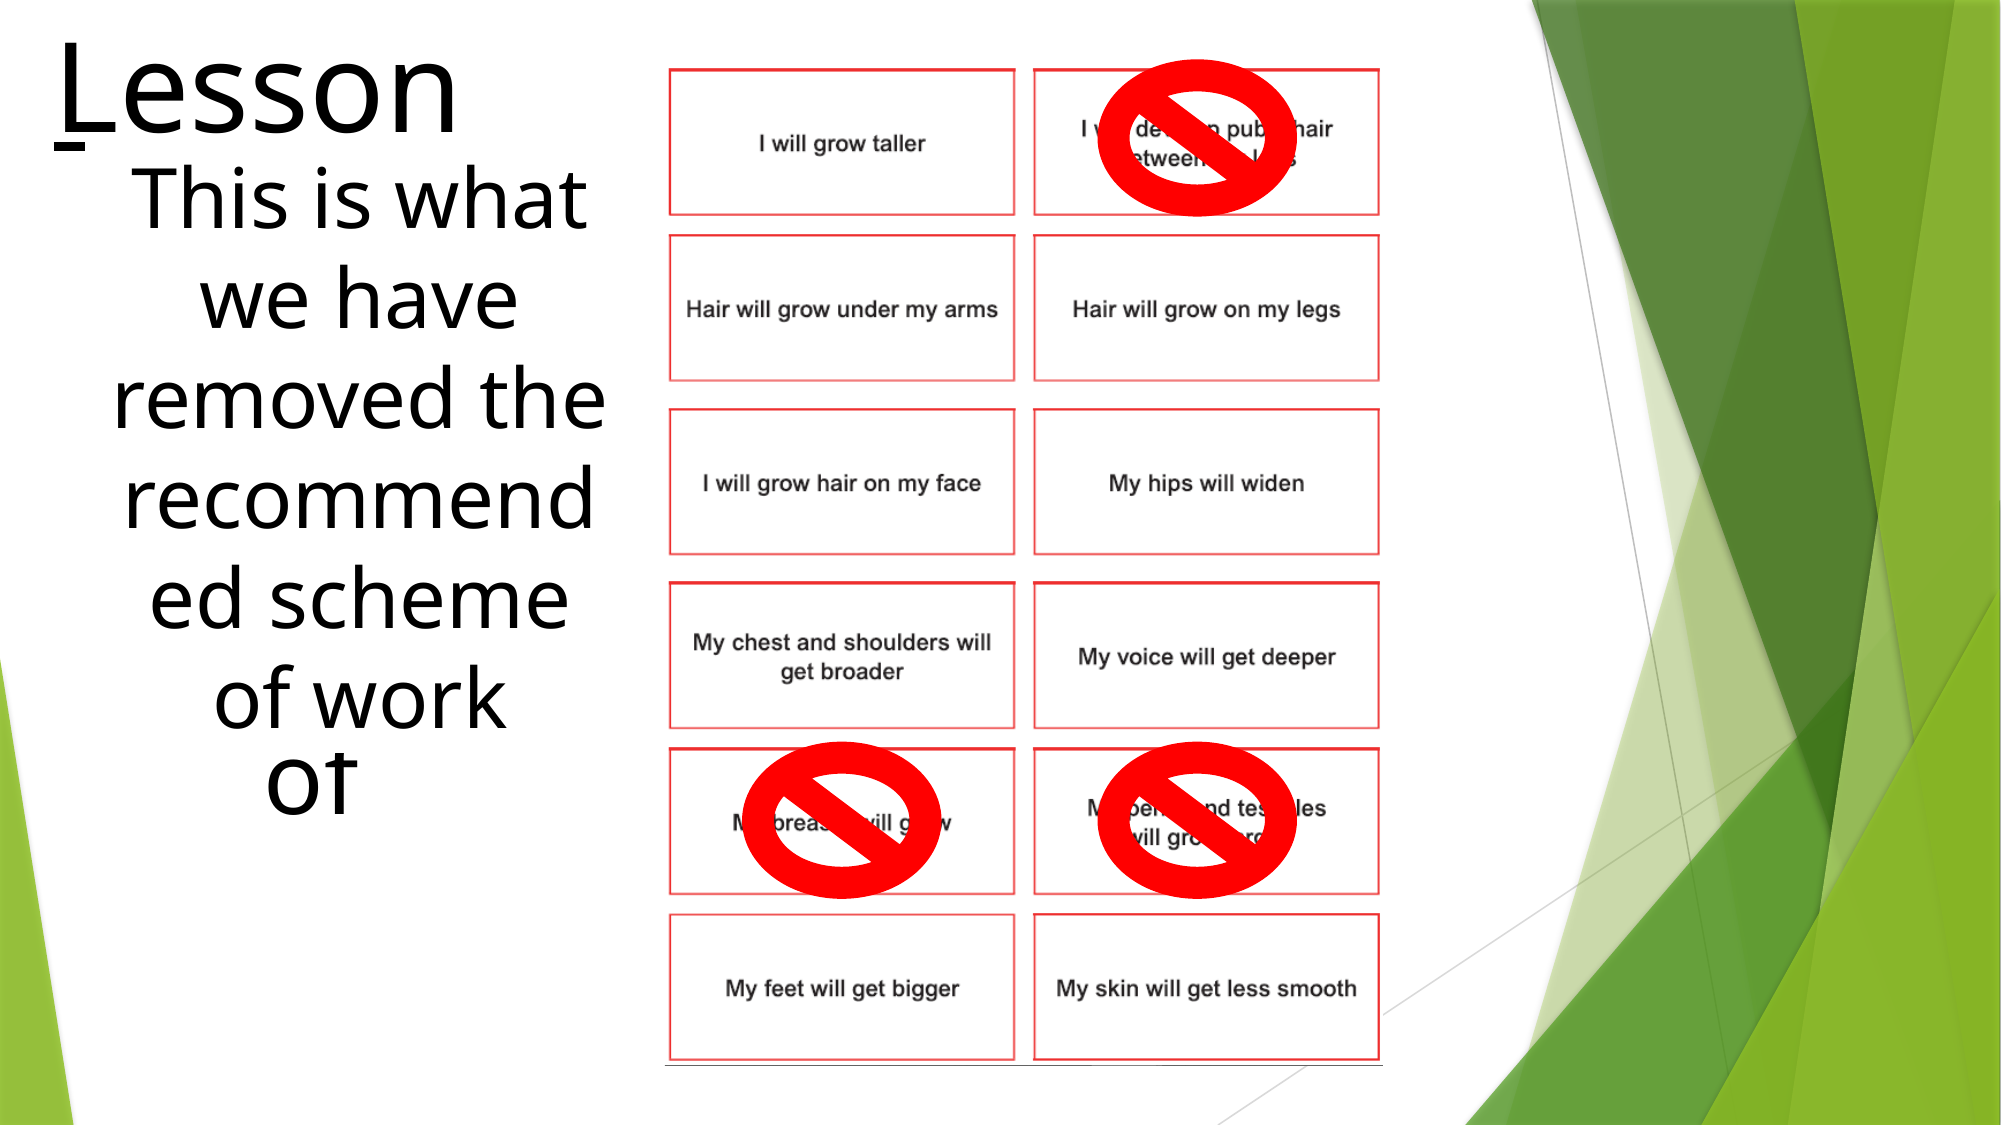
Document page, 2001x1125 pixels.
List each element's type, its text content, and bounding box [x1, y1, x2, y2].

picture [664, 62, 1384, 1067]
text_box Lesson 3 [12, 0, 505, 315]
text_box This is the scheme of [78, 346, 571, 842]
text_box This is what we have removed the recommended scheme of work [85, 137, 635, 753]
